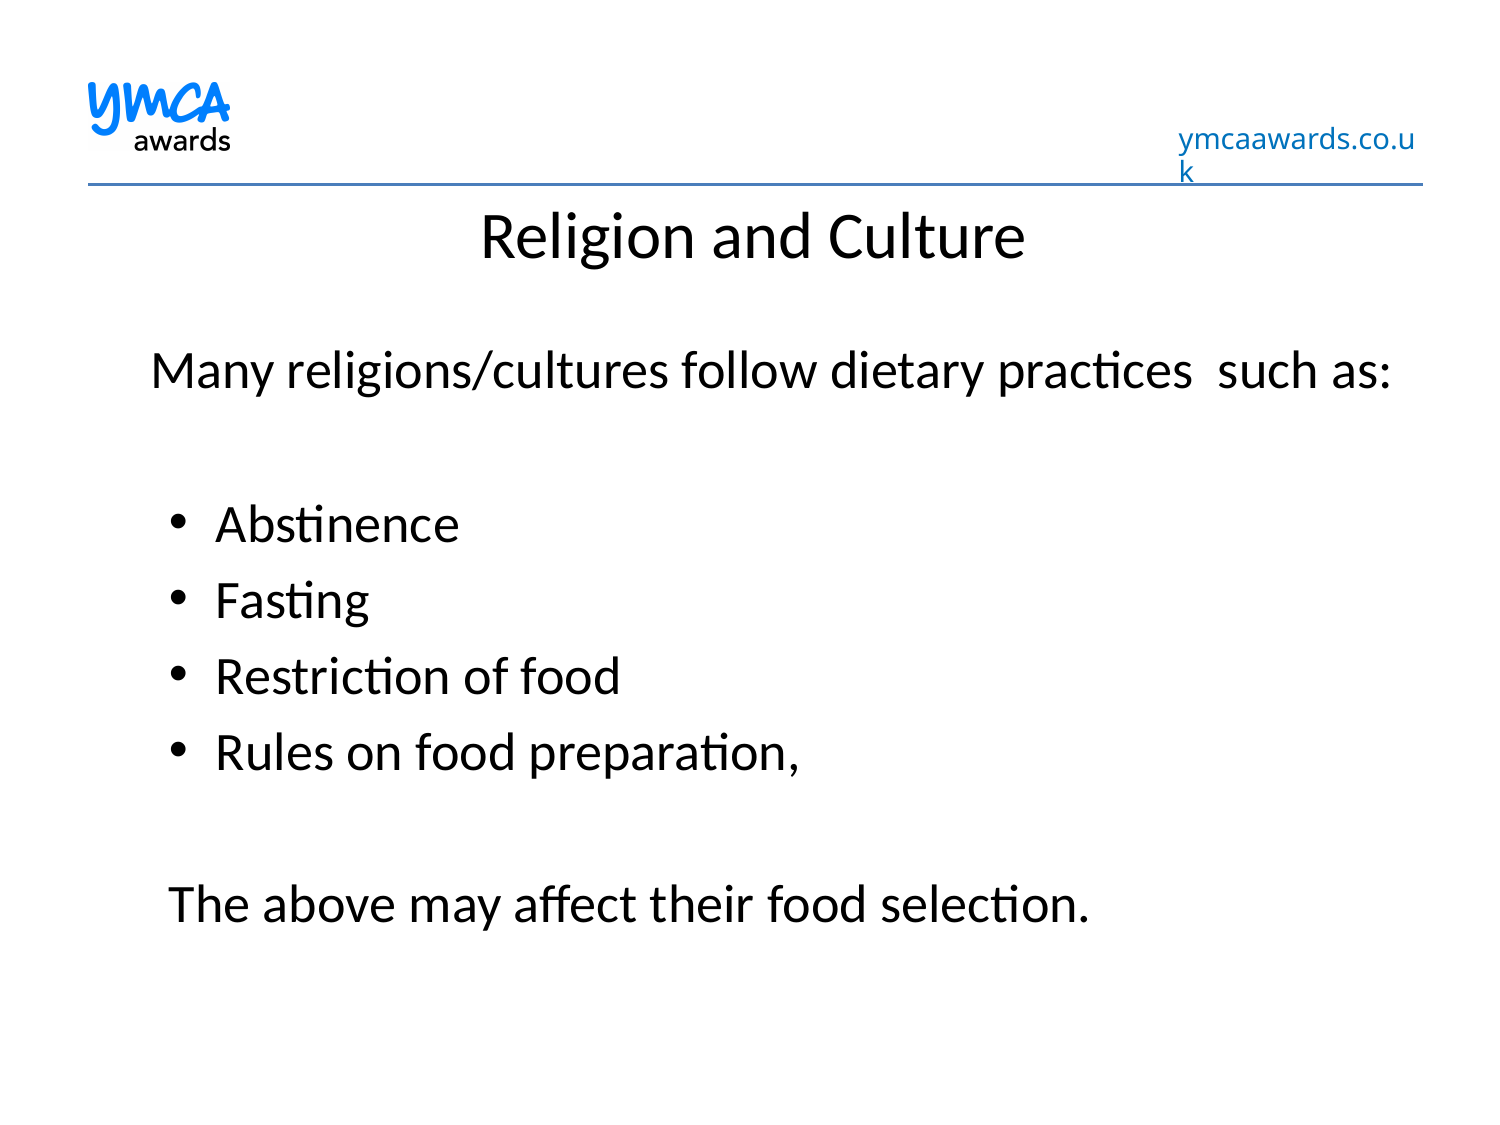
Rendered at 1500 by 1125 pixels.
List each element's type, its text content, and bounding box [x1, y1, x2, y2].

picture [88, 82, 230, 151]
text_box Many religions/cultures follow dietary practices such as: Abstinence Fasting Restriction of food Rules on food preparation, The above may affect their food selection. [79, 314, 1471, 1057]
text_box Religion and Culture [79, 184, 1430, 314]
